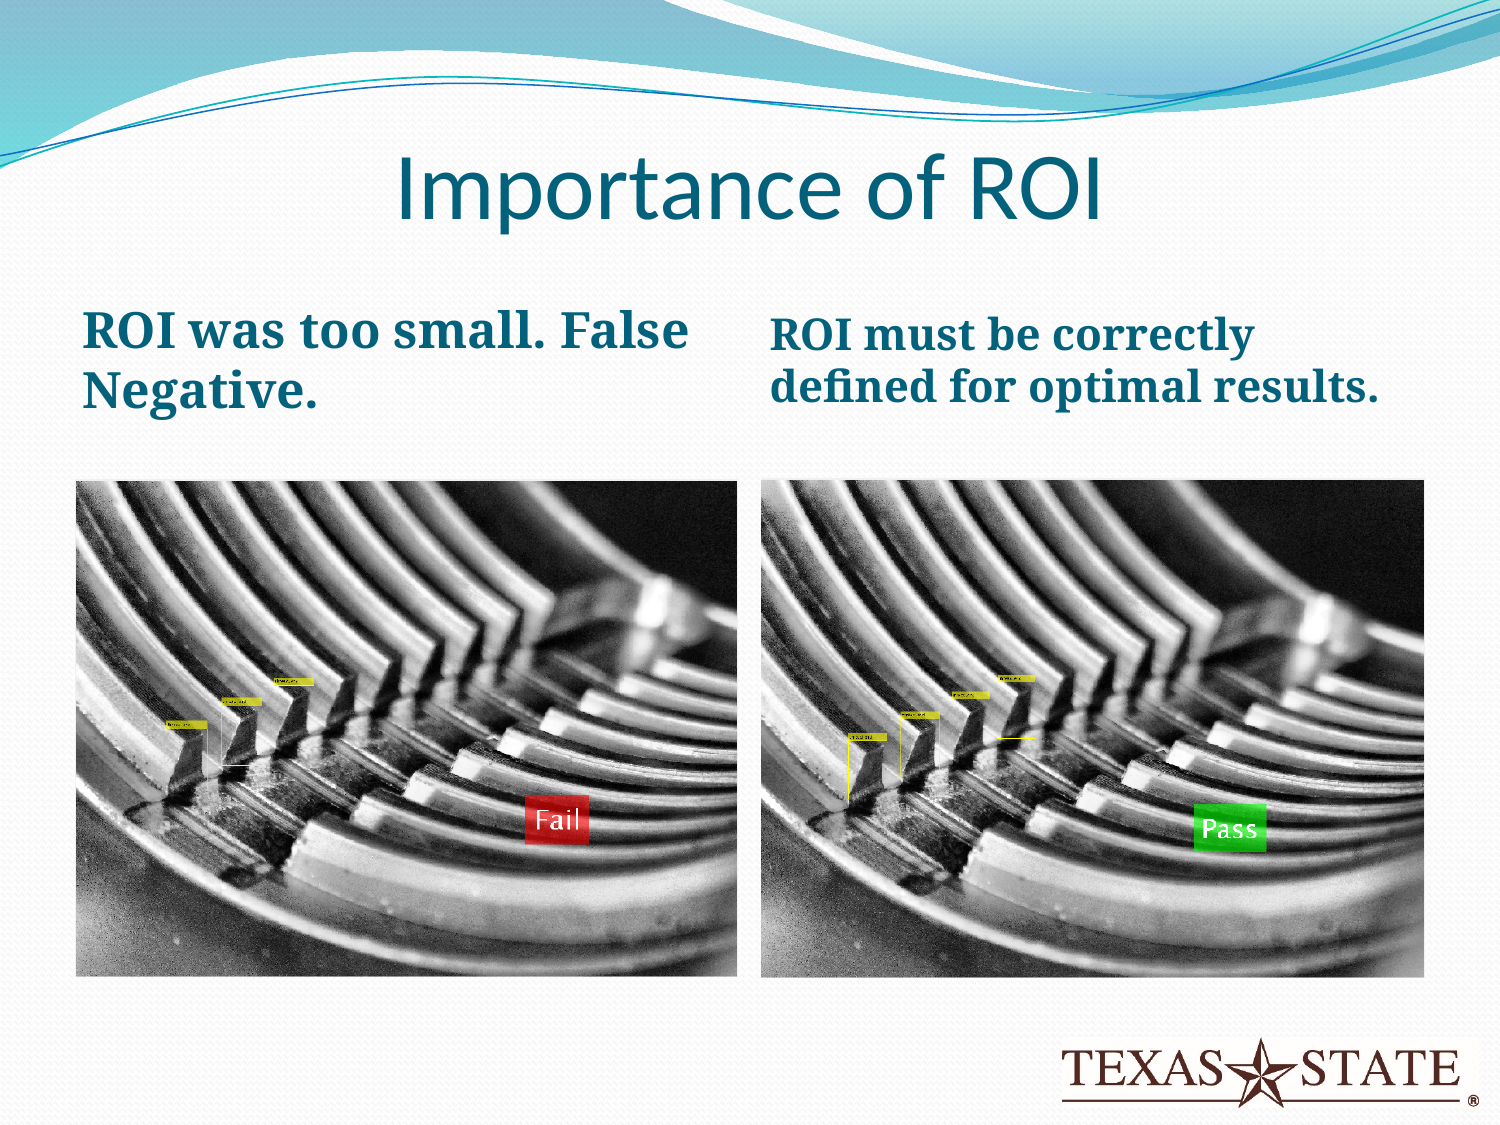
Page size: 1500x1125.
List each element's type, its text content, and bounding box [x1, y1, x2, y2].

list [761, 478, 1426, 978]
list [74, 478, 738, 978]
list ROI was too small. False Negative. [75, 304, 738, 413]
title Importance of ROI [75, 115, 1425, 239]
picture [1062, 1037, 1479, 1108]
list ROI must be correctly defined for optimal results. [761, 305, 1425, 413]
